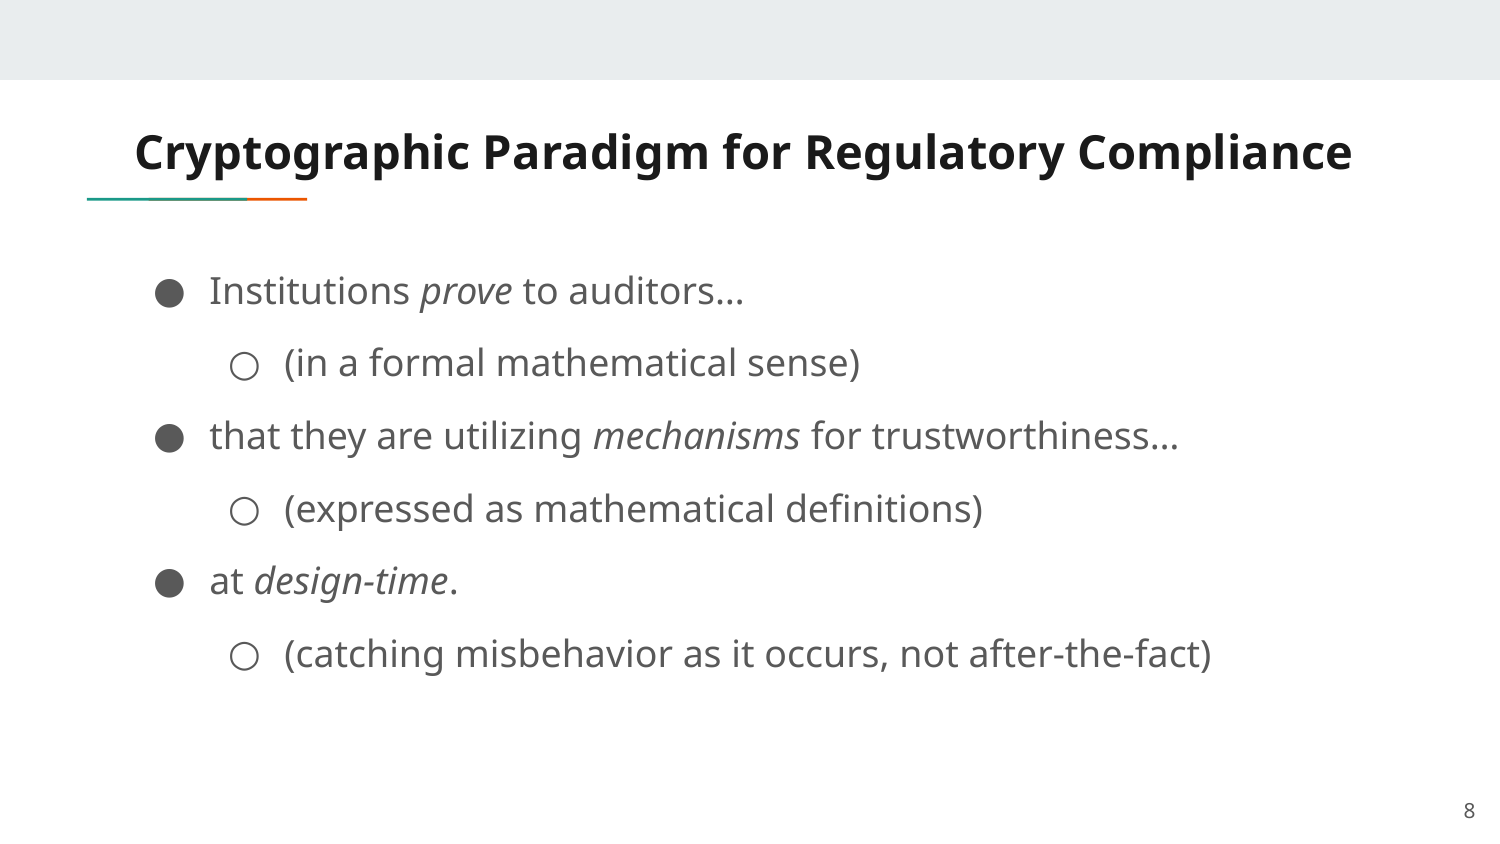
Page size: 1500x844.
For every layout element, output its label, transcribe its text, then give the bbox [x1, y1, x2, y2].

slide_number 8 [1400, 779, 1491, 844]
list Institutions prove to auditors… (in a formal mathematical sense) that they are utilizing mechanisms for trustworthiness… (expressed as mathematical definitions) at design-time. (catching misbehavior as it occurs, not after-the-fact) [119, 245, 1381, 844]
title Cryptographic Paradigm for Regulatory Compliance [119, 107, 1381, 196]
